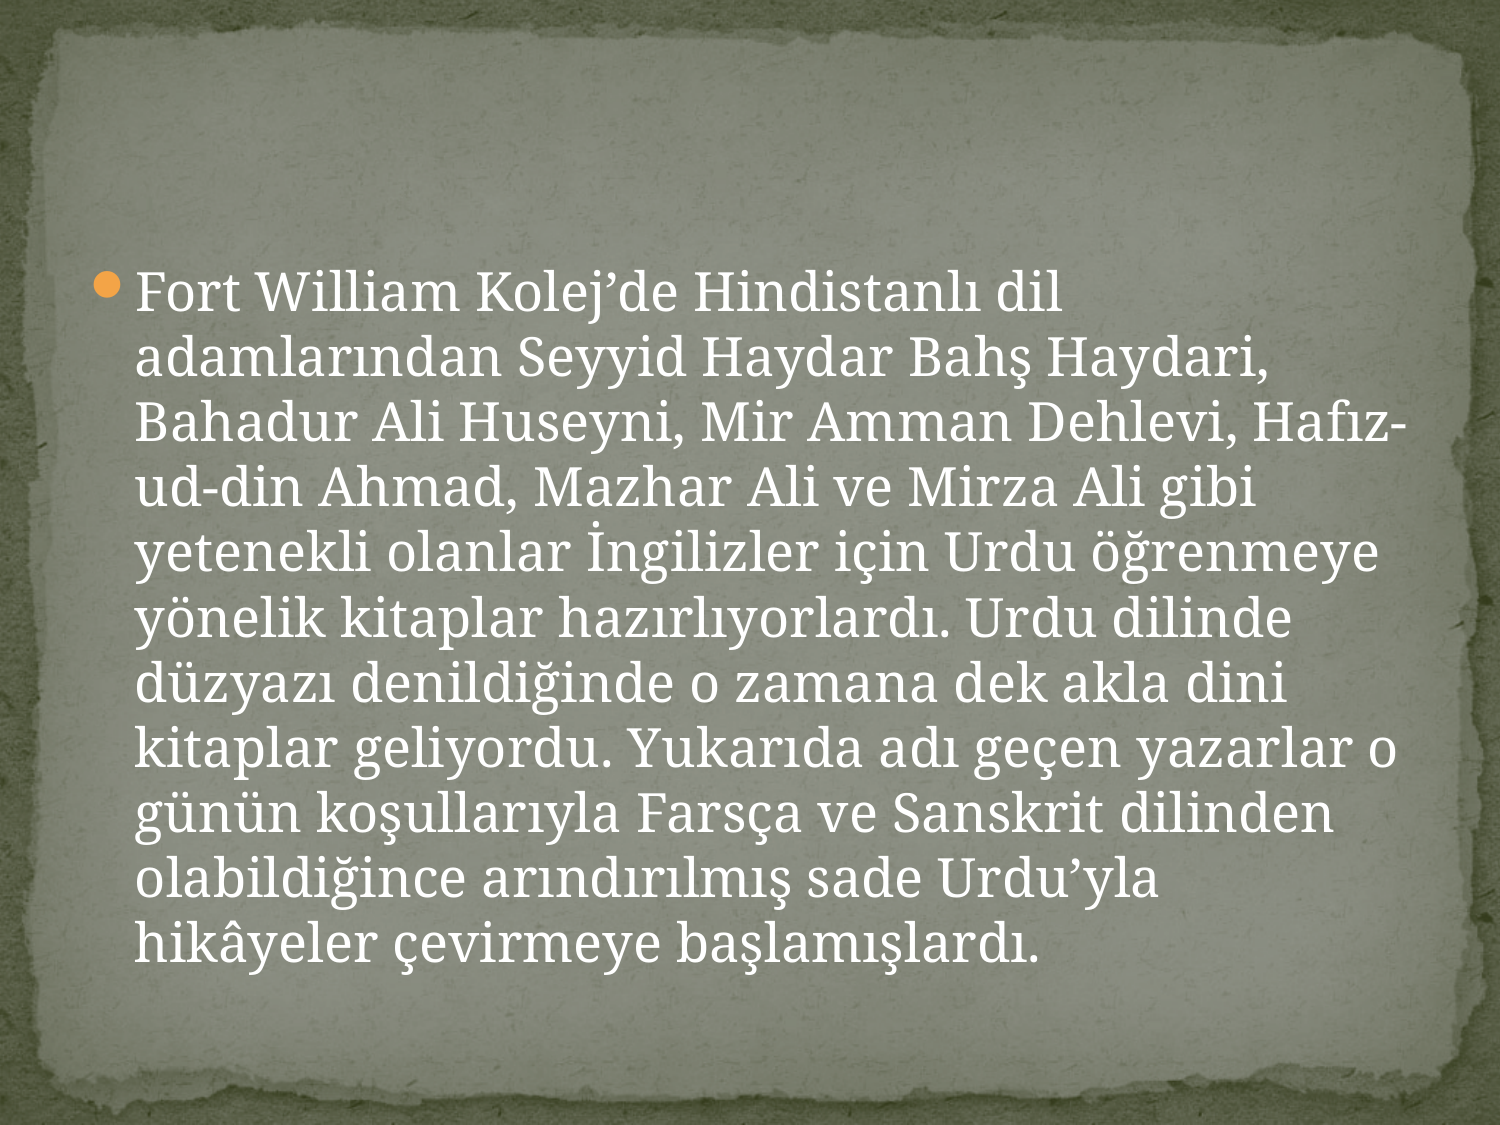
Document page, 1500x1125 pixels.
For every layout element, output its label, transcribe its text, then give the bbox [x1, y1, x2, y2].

list Fort William Kolej’de Hindistanlı dil adamlarından Seyyid Haydar Bahş Haydari, Bahadur Ali Huseyni, Mir Amman Dehlevi, Hafız-ud-din Ahmad, Mazhar Ali ve Mirza Ali gibi yetenekli olanlar İngilizler için Urdu öğrenmeye yönelik kitaplar hazırlıyorlardı. Urdu dilinde düzyazı denildiğinde o zamana dek akla dini kitaplar geliyordu. Yukarıda adı geçen yazarlar o günün koşullarıyla Farsça ve Sanskrit dilinden olabildiğince arındırılmış sade Urdu’yla hikâyeler çevirmeye başlamışlardı. [75, 249, 1425, 1000]
title [74, 24, 1425, 225]
